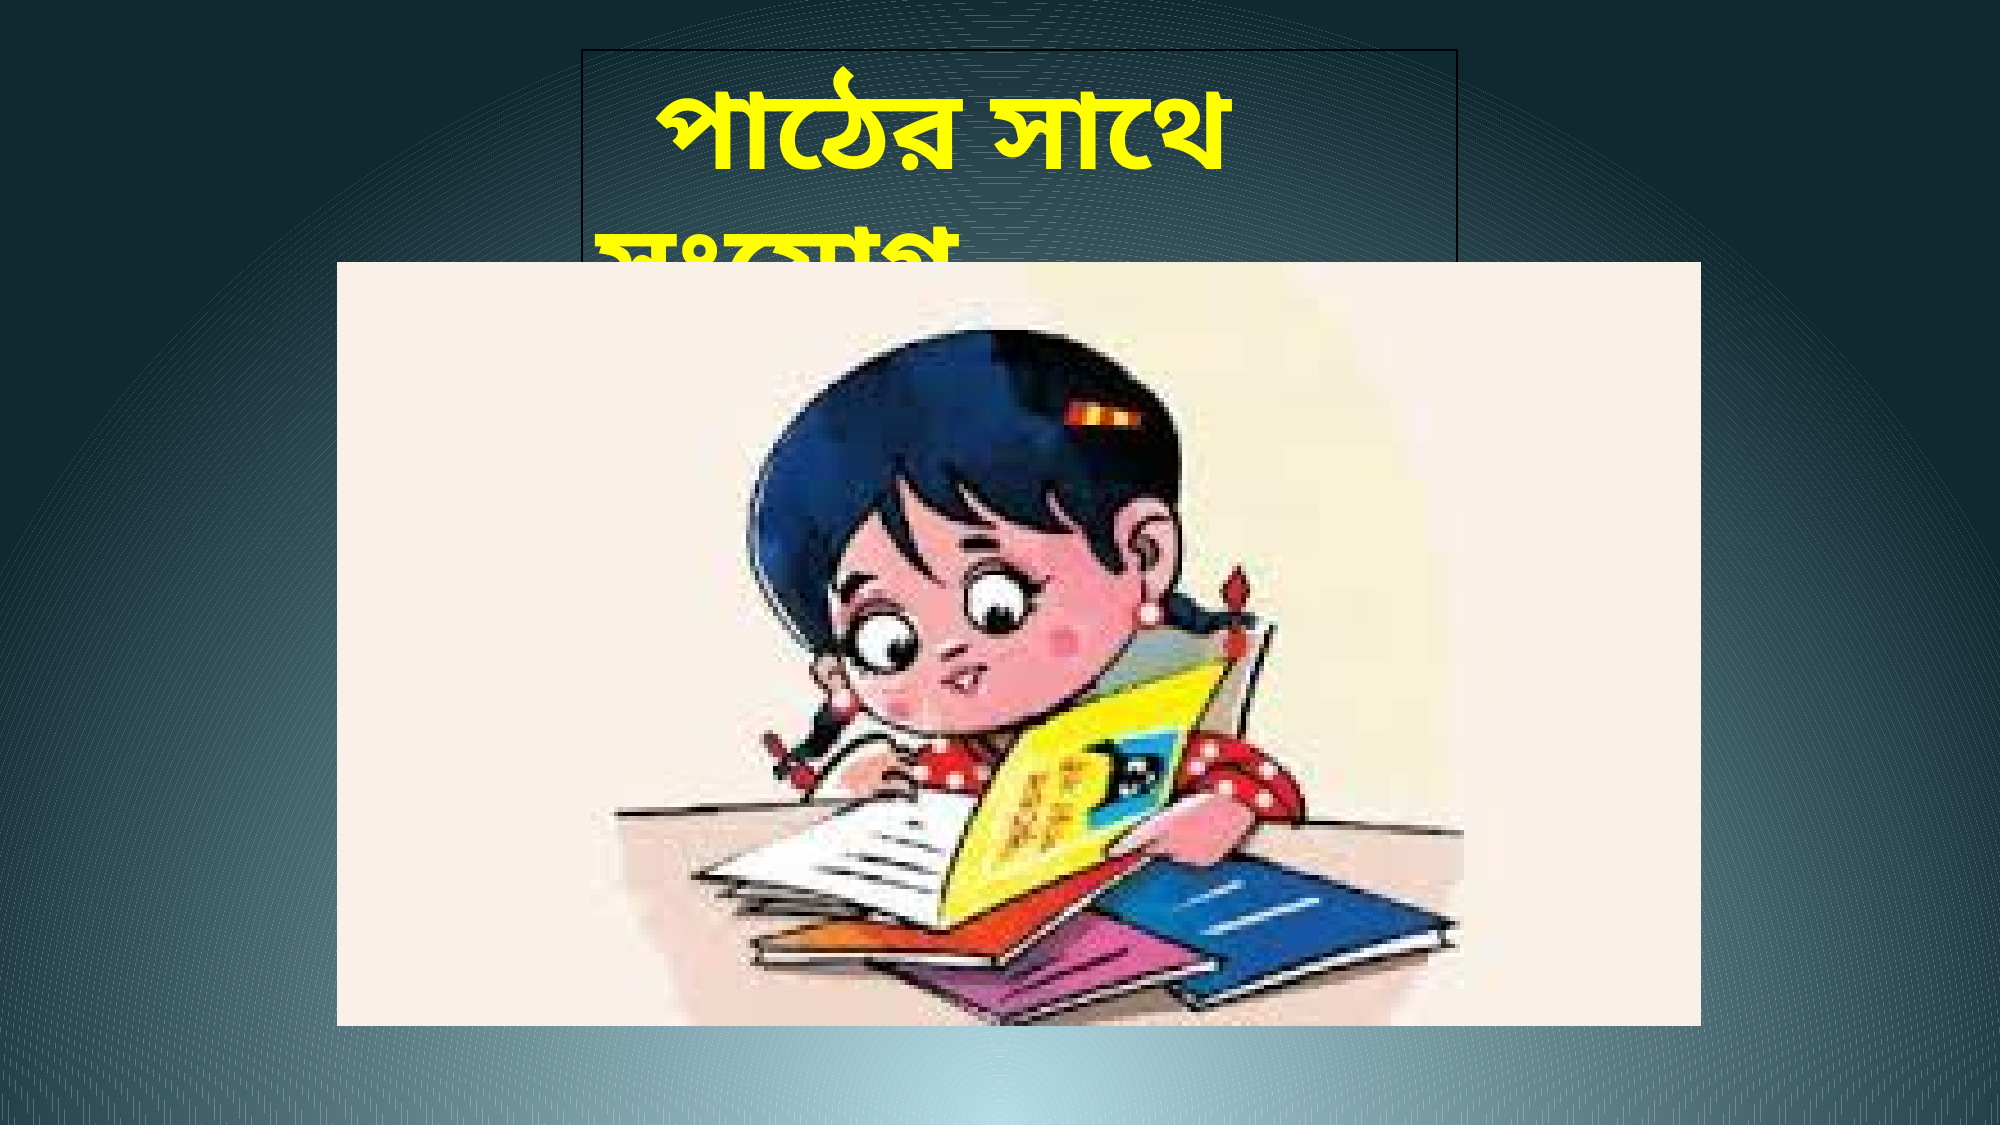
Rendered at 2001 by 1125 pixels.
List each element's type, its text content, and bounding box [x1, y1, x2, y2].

text_box পাঠের সাথে সংযোগ [581, 49, 1457, 260]
picture [337, 262, 1702, 1027]
